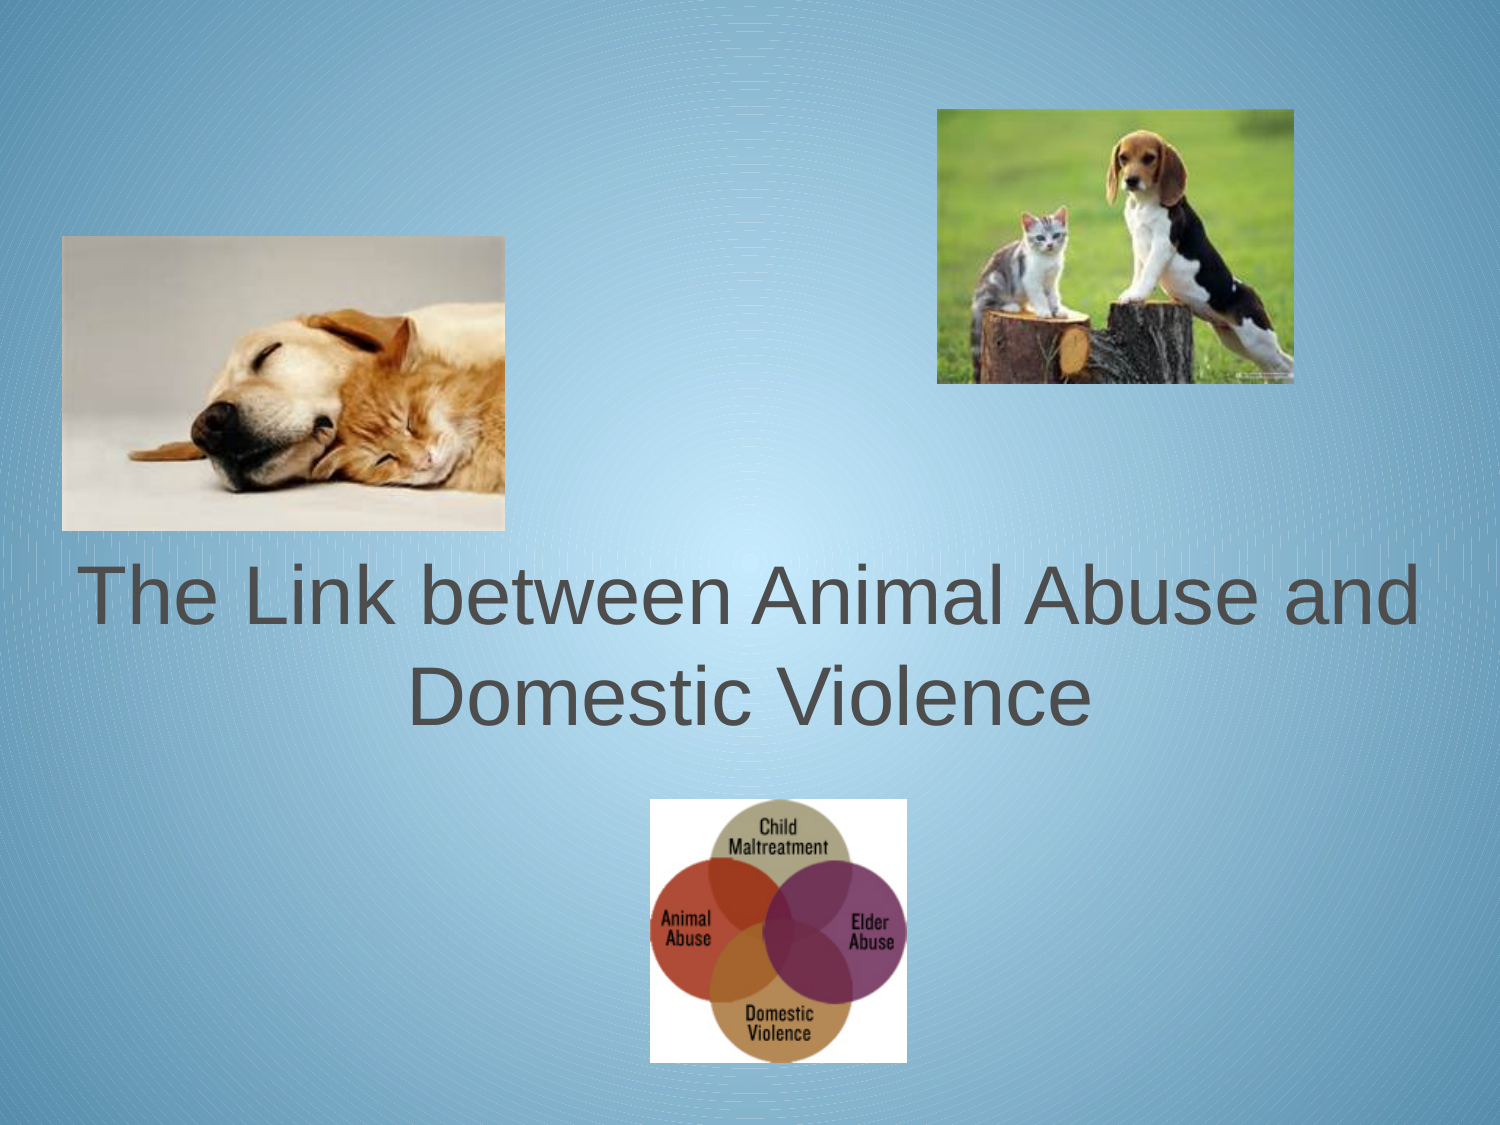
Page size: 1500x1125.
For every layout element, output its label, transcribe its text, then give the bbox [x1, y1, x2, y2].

picture [649, 799, 907, 1063]
subtitle The Link between Animal Abuse and Domestic Violence [0, 534, 1500, 822]
picture [937, 109, 1294, 384]
picture [62, 236, 505, 531]
